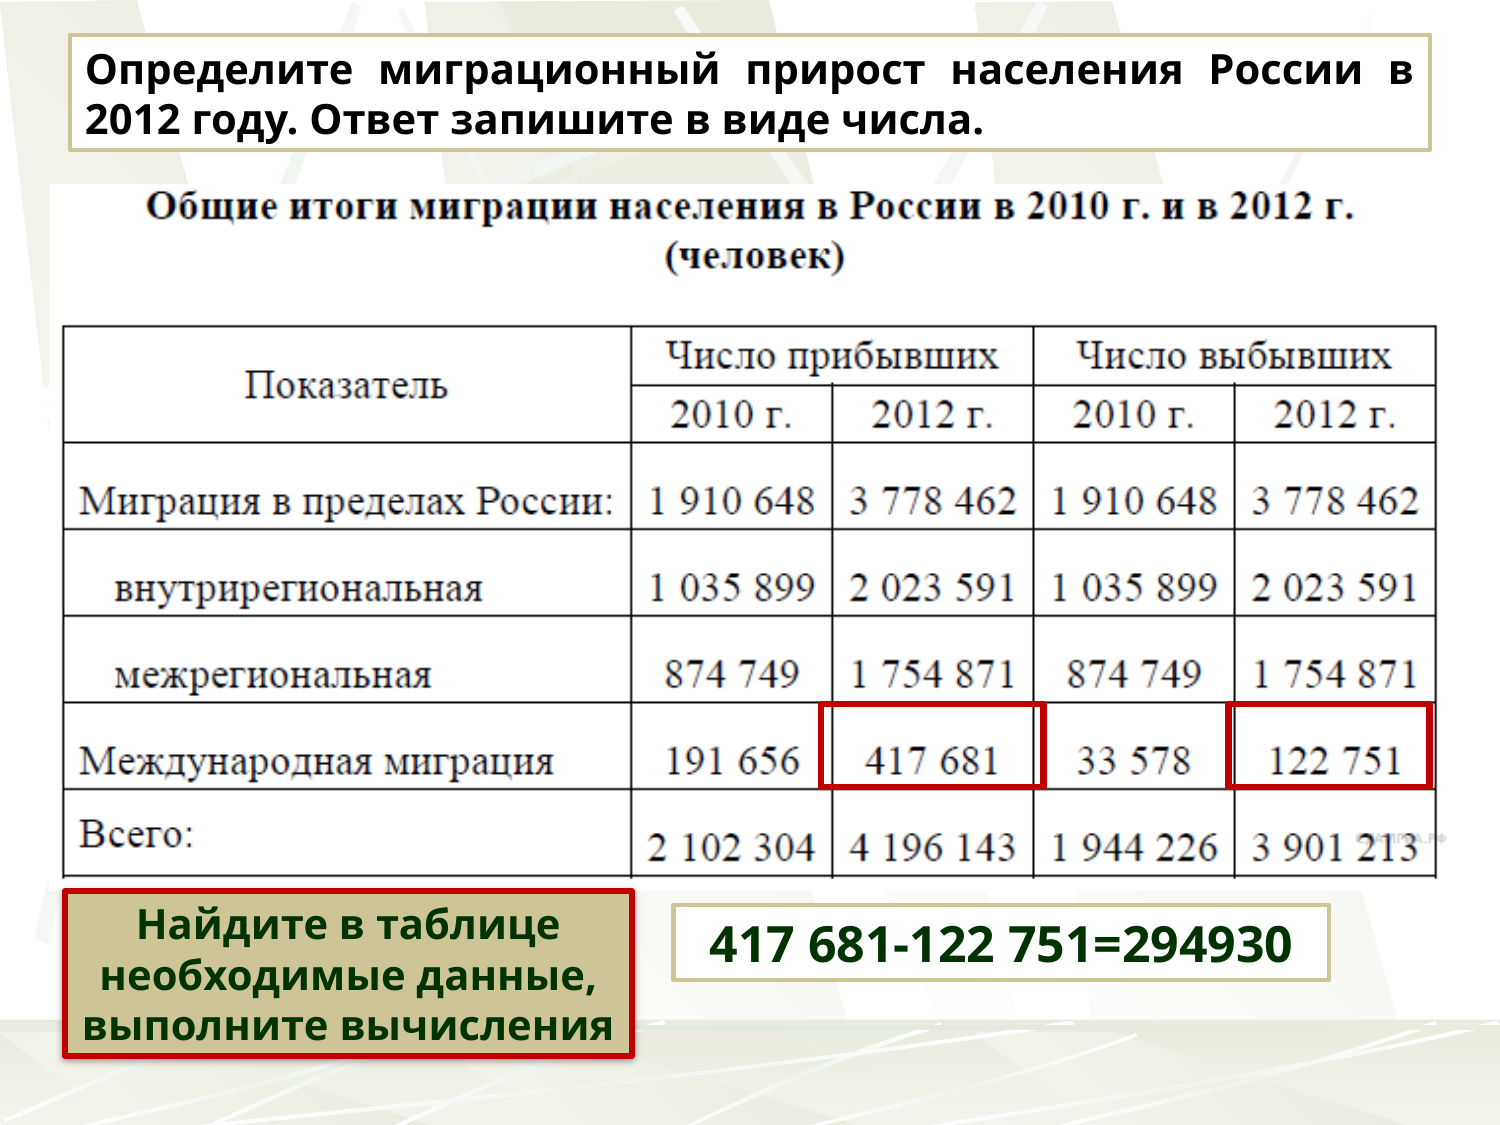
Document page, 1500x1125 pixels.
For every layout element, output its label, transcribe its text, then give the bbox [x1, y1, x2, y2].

text_box Найдите в таблице необходимые данные, выполните вычисления [62, 901, 635, 1059]
text_box 417 681-122 751=294930 [671, 903, 1331, 982]
text_box Определите миграционный прирост населения России в 2012 году. Ответ запишите в виде числа. [68, 33, 1432, 152]
picture [48, 184, 1452, 892]
